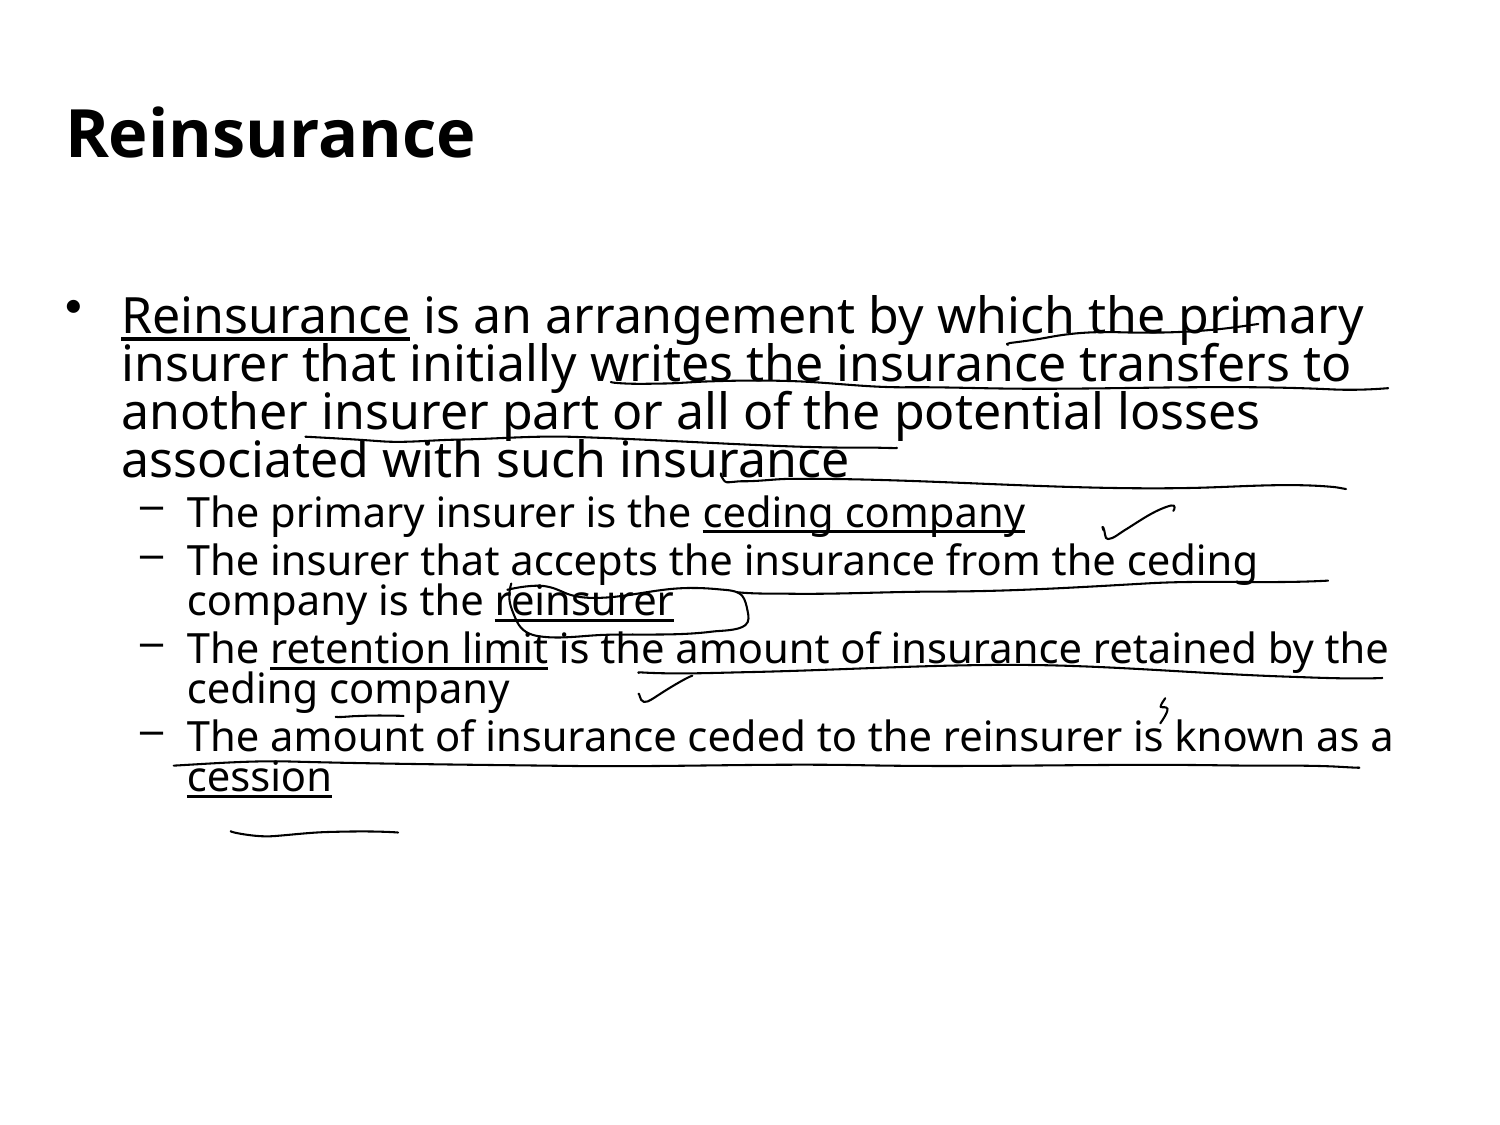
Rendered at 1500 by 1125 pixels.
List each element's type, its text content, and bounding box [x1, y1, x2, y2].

list Reinsurance is an arrangement by which the primary insurer that initially writes the insurance transfers to another insurer part or all of the potential losses associated with such insurance The primary insurer is the ceding company The insurer that accepts the insurance from the ceding company is the reinsurer The retention limit is the amount of insurance retained by the ceding company The amount of insurance ceded to the reinsurer is known as a cession [50, 287, 1450, 1013]
title Reinsurance [50, 49, 1463, 213]
